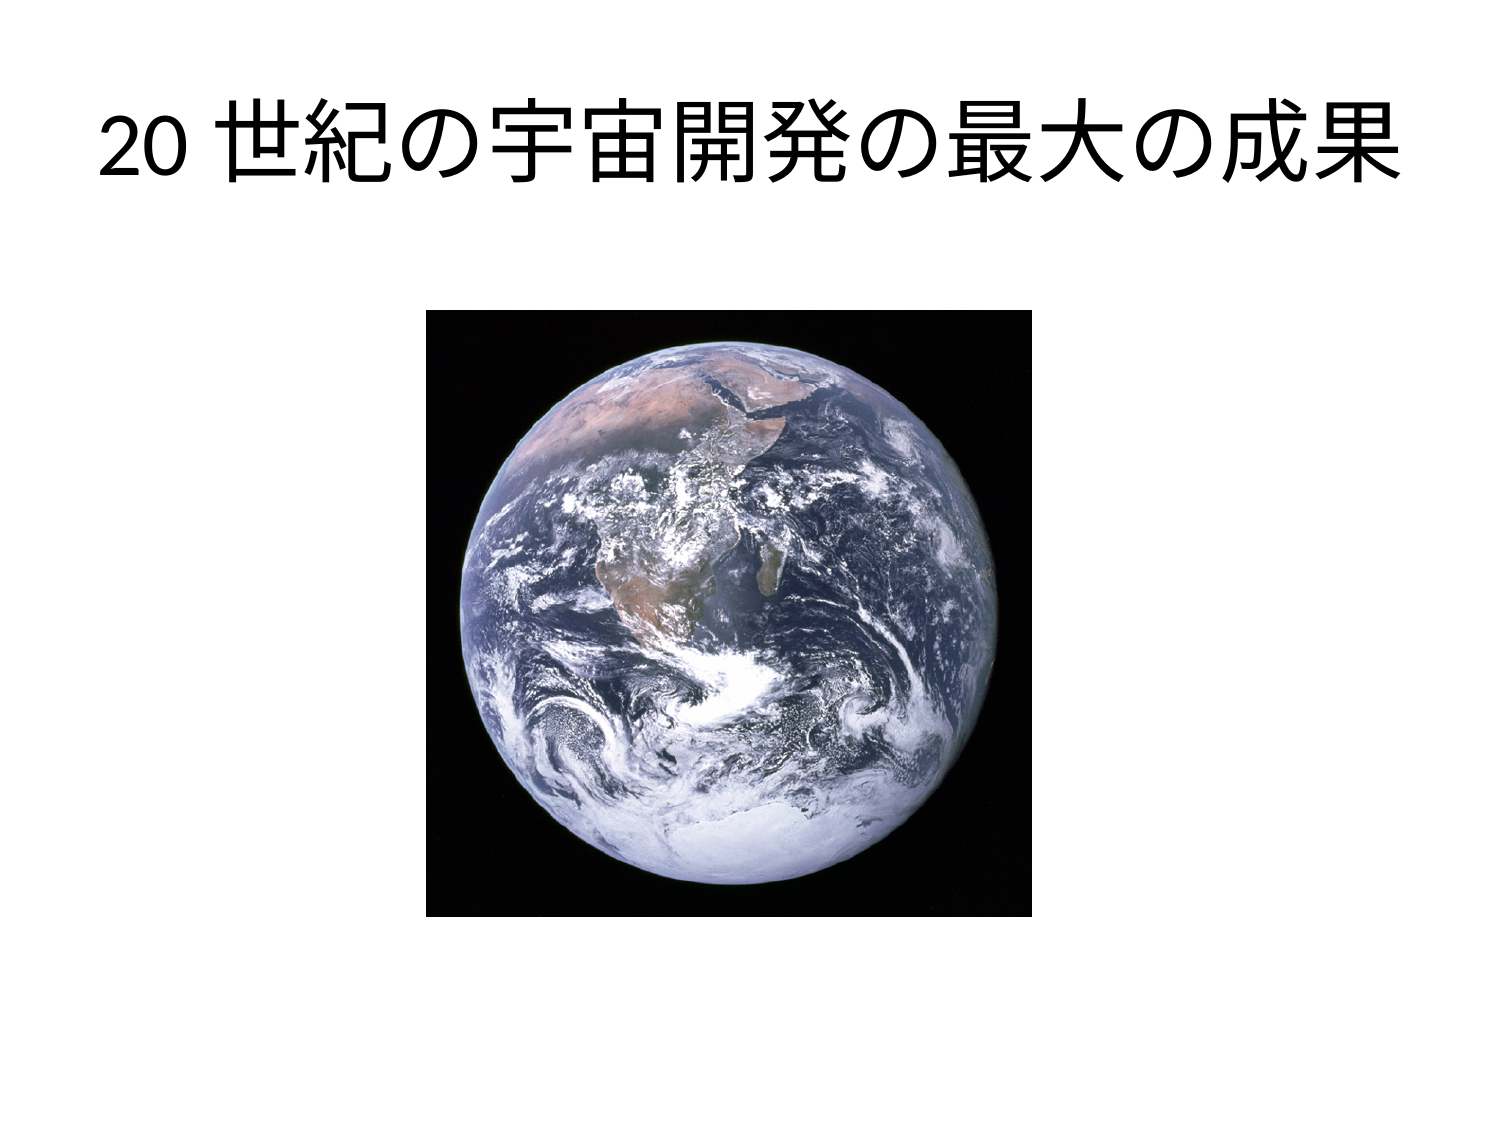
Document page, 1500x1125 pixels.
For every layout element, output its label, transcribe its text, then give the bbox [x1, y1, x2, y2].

picture [425, 310, 1033, 917]
title 20世紀の宇宙開発の最大の成果 [75, 45, 1425, 233]
